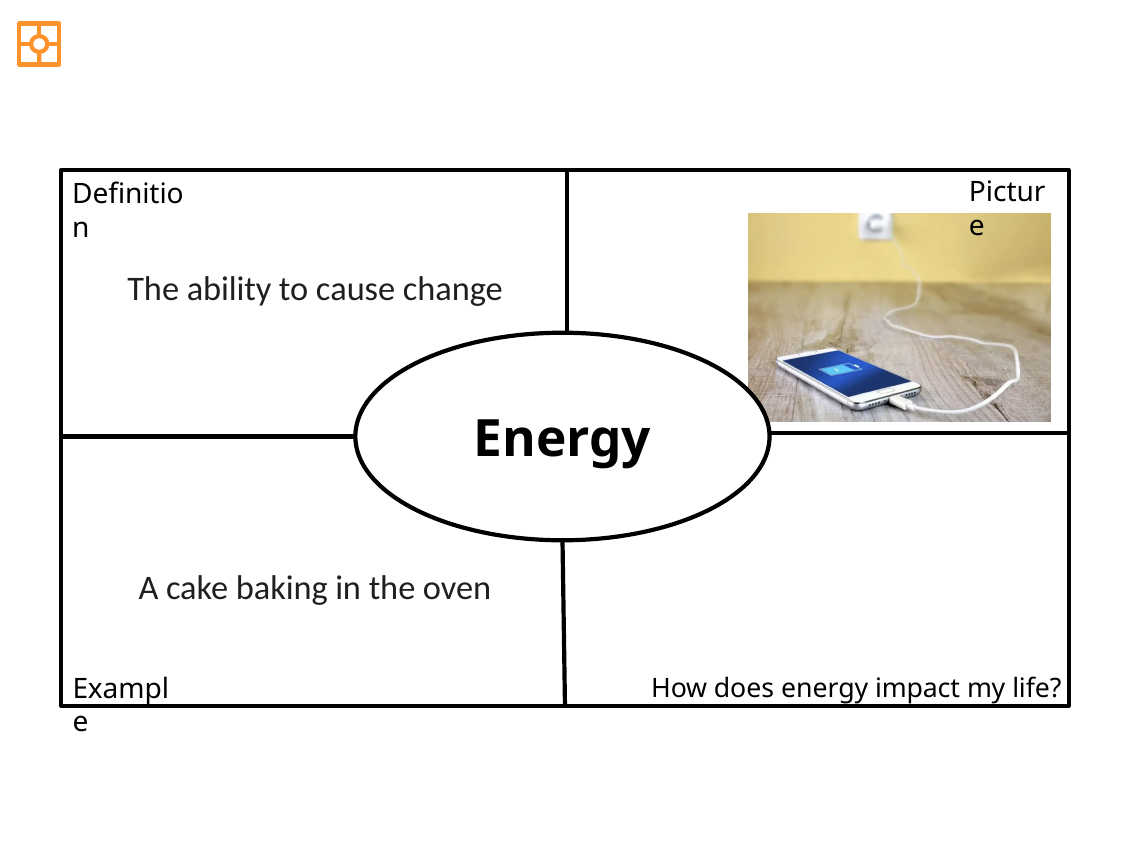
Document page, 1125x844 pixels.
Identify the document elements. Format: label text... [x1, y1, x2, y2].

text_box [42, 49, 60, 65]
text_box Example [61, 664, 195, 743]
text_box Energy [367, 399, 758, 473]
text_box [41, 23, 60, 43]
text_box [368, 473, 757, 541]
text_box [770, 247, 1069, 431]
text_box [355, 402, 367, 471]
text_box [562, 540, 566, 706]
text_box [19, 50, 37, 65]
text_box [369, 332, 743, 399]
text_box [568, 440, 1069, 706]
text_box The ability to cause change [75, 254, 555, 319]
text_box [61, 170, 565, 434]
text_box [61, 442, 559, 706]
text_box [569, 170, 957, 384]
text_box Definition [60, 170, 202, 249]
text_box [758, 430, 770, 471]
text_box A cake baking in the oven [75, 553, 555, 618]
text_box Picture [957, 167, 1069, 247]
text_box [19, 23, 39, 42]
picture [748, 213, 1051, 423]
text_box [31, 37, 48, 52]
text_box How does energy impact my life? [575, 665, 1073, 709]
